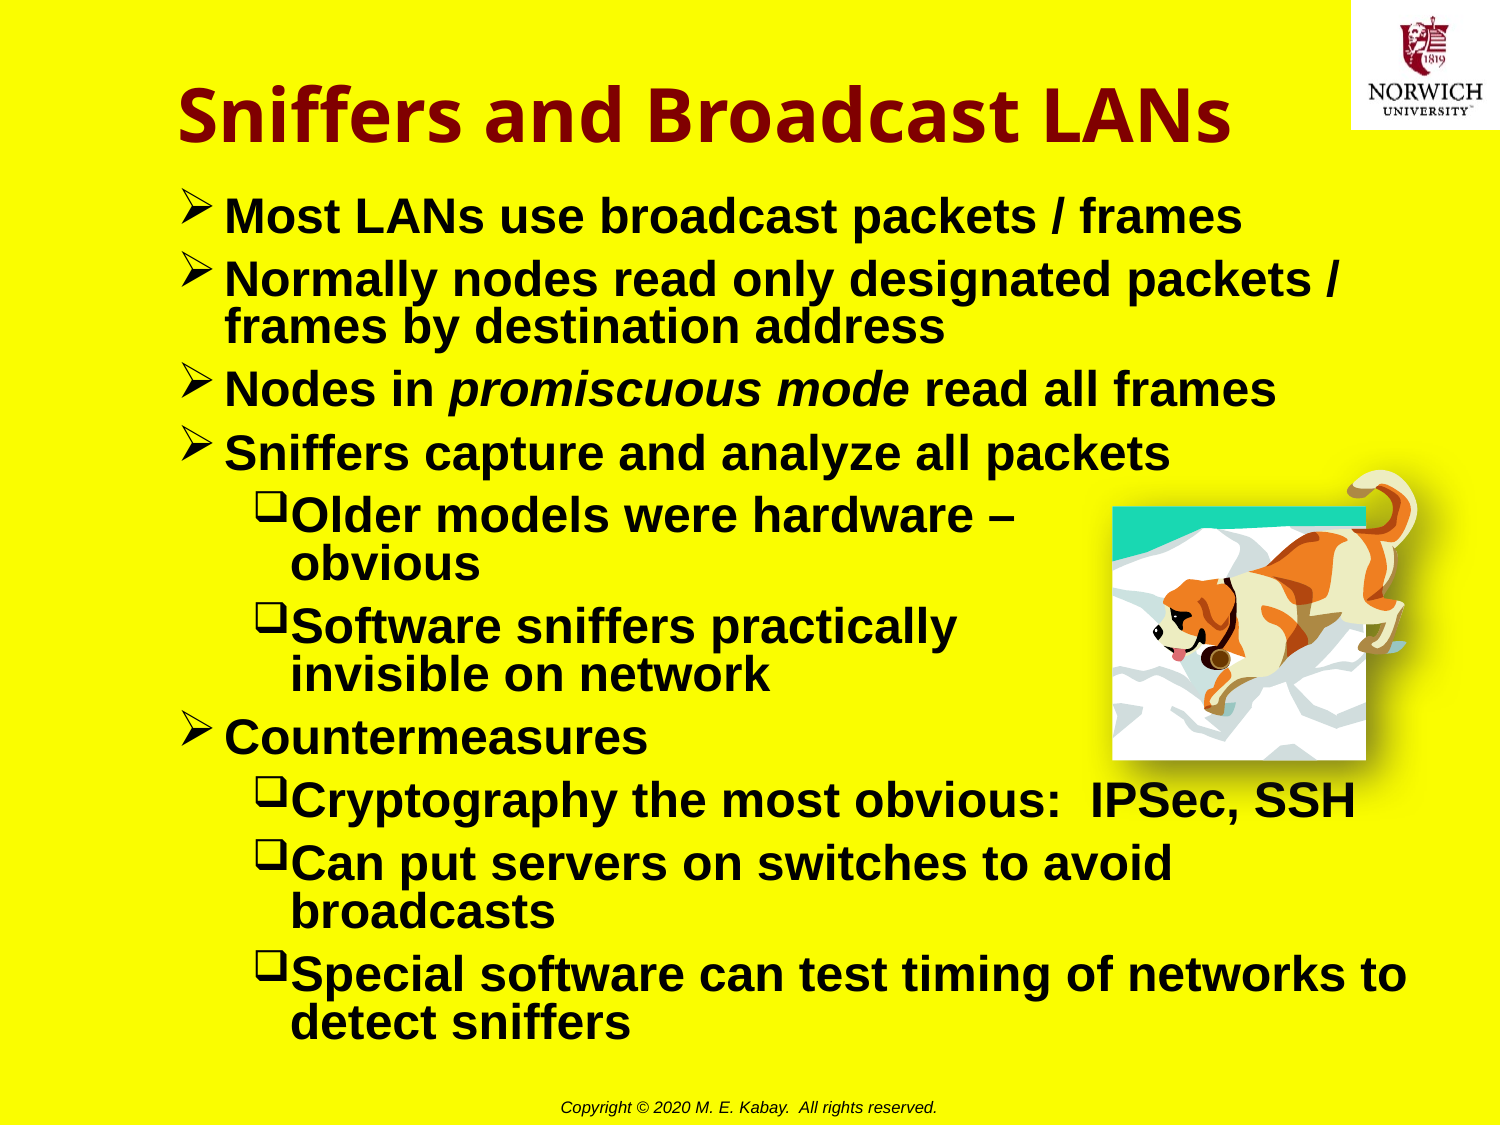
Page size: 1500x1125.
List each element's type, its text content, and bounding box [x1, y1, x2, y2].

picture [1351, 0, 1500, 130]
list Most LANs use broadcast packets / frames Normally nodes read only designated packets / frames by destination address Nodes in promiscuous mode read all frames Sniffers capture and analyze all packets Older models were hardware – obvious Software sniffers practically invisible on network Countermeasures Cryptography the most obvious: IPSec, SSH Can put servers on switches to avoid broadcasts Special software can test timing of networks to detect sniffers [161, 186, 1426, 1076]
picture [1112, 462, 1425, 761]
title Sniffers and Broadcast LANs [161, 24, 1339, 186]
